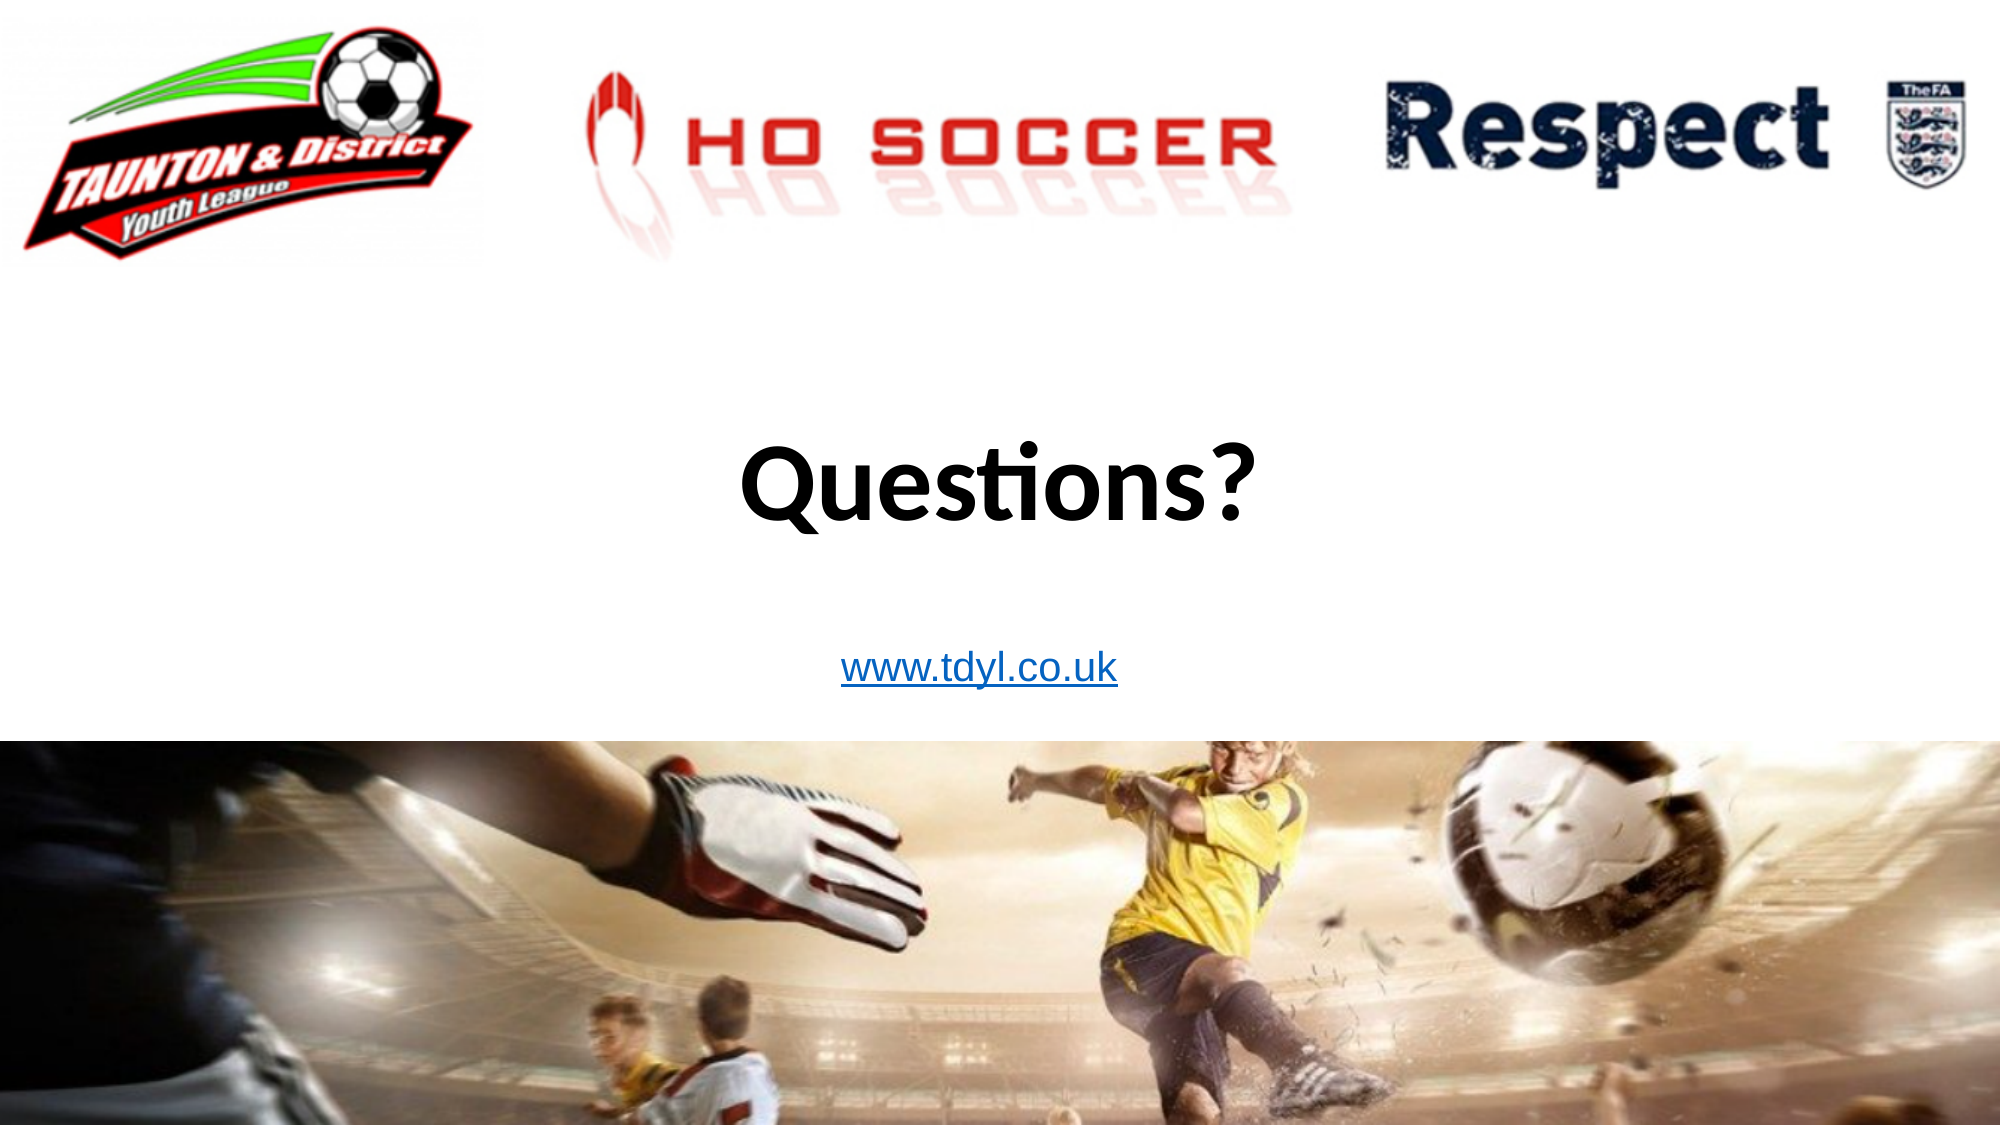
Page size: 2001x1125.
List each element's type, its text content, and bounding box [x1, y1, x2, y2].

picture [0, 14, 2000, 267]
text_box www.tdyl.co.uk [826, 632, 1133, 698]
picture [0, 741, 2000, 1125]
title Questions? [20, 377, 1980, 551]
